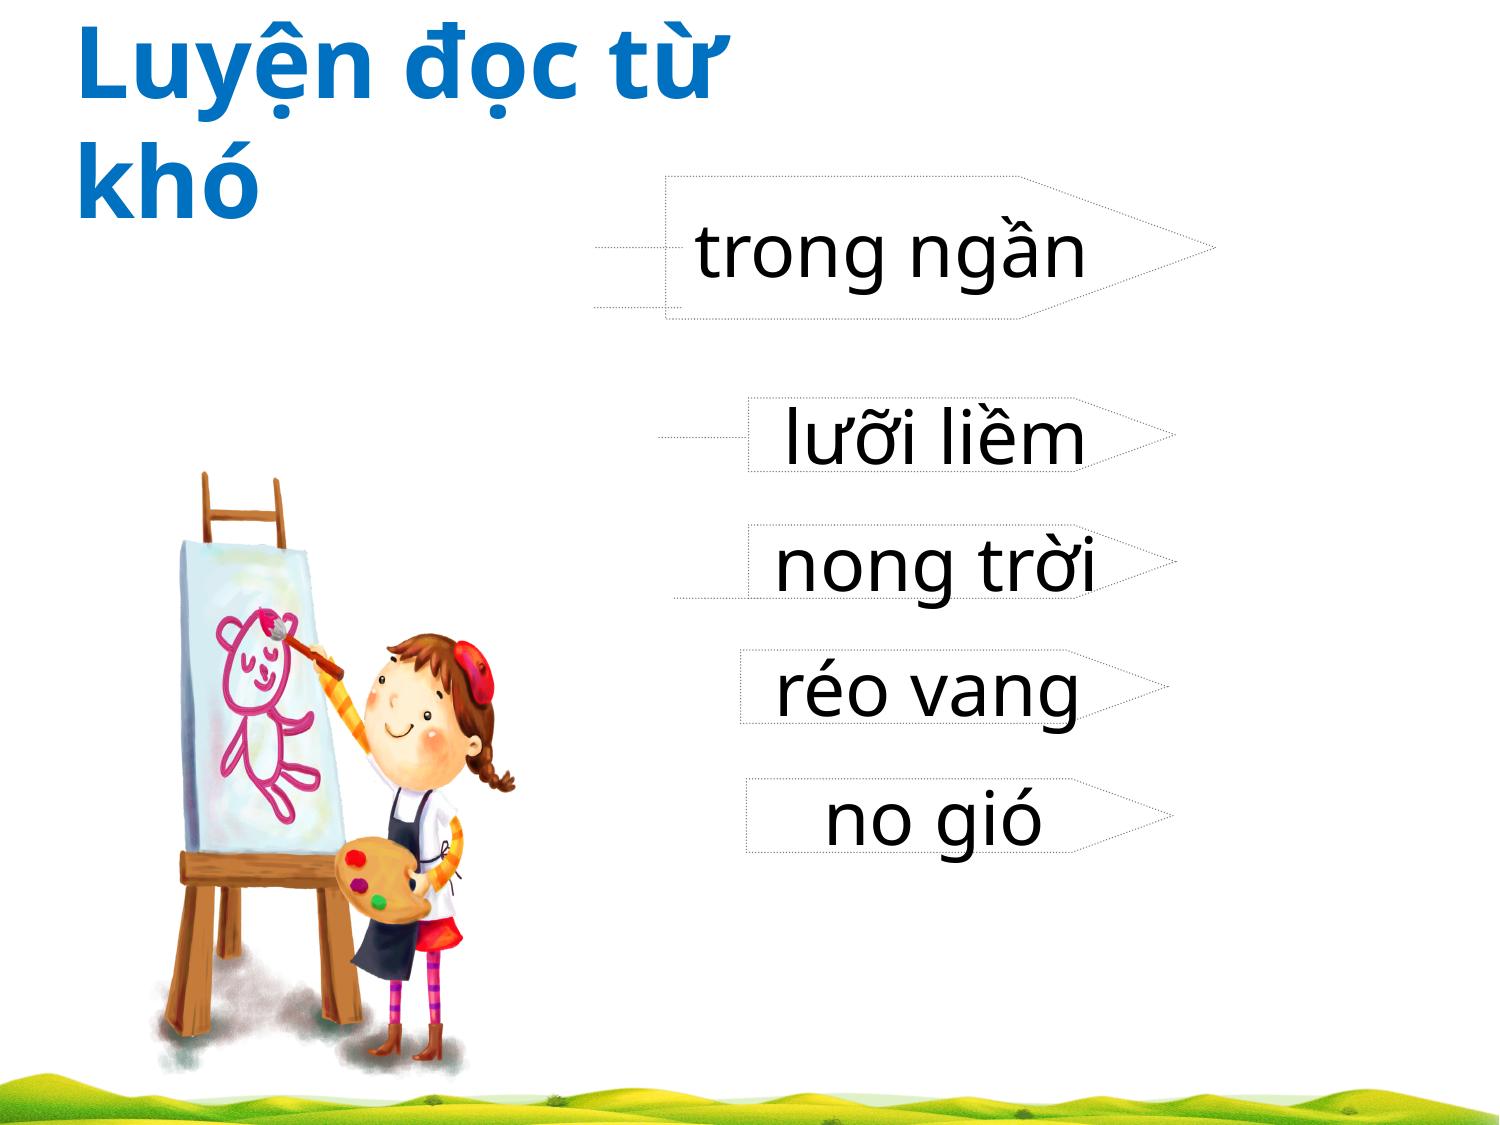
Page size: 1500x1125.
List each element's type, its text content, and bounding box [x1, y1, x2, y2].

text_box Luyện đọc từ khó [58, 67, 833, 171]
text_box lưỡi liềm [748, 397, 1176, 472]
text_box réo vang [740, 650, 1168, 724]
text_box trong ngần [665, 176, 1216, 320]
text_box no gió [746, 778, 1173, 853]
text_box nong trời [748, 525, 1176, 599]
picture [0, 471, 1500, 1125]
